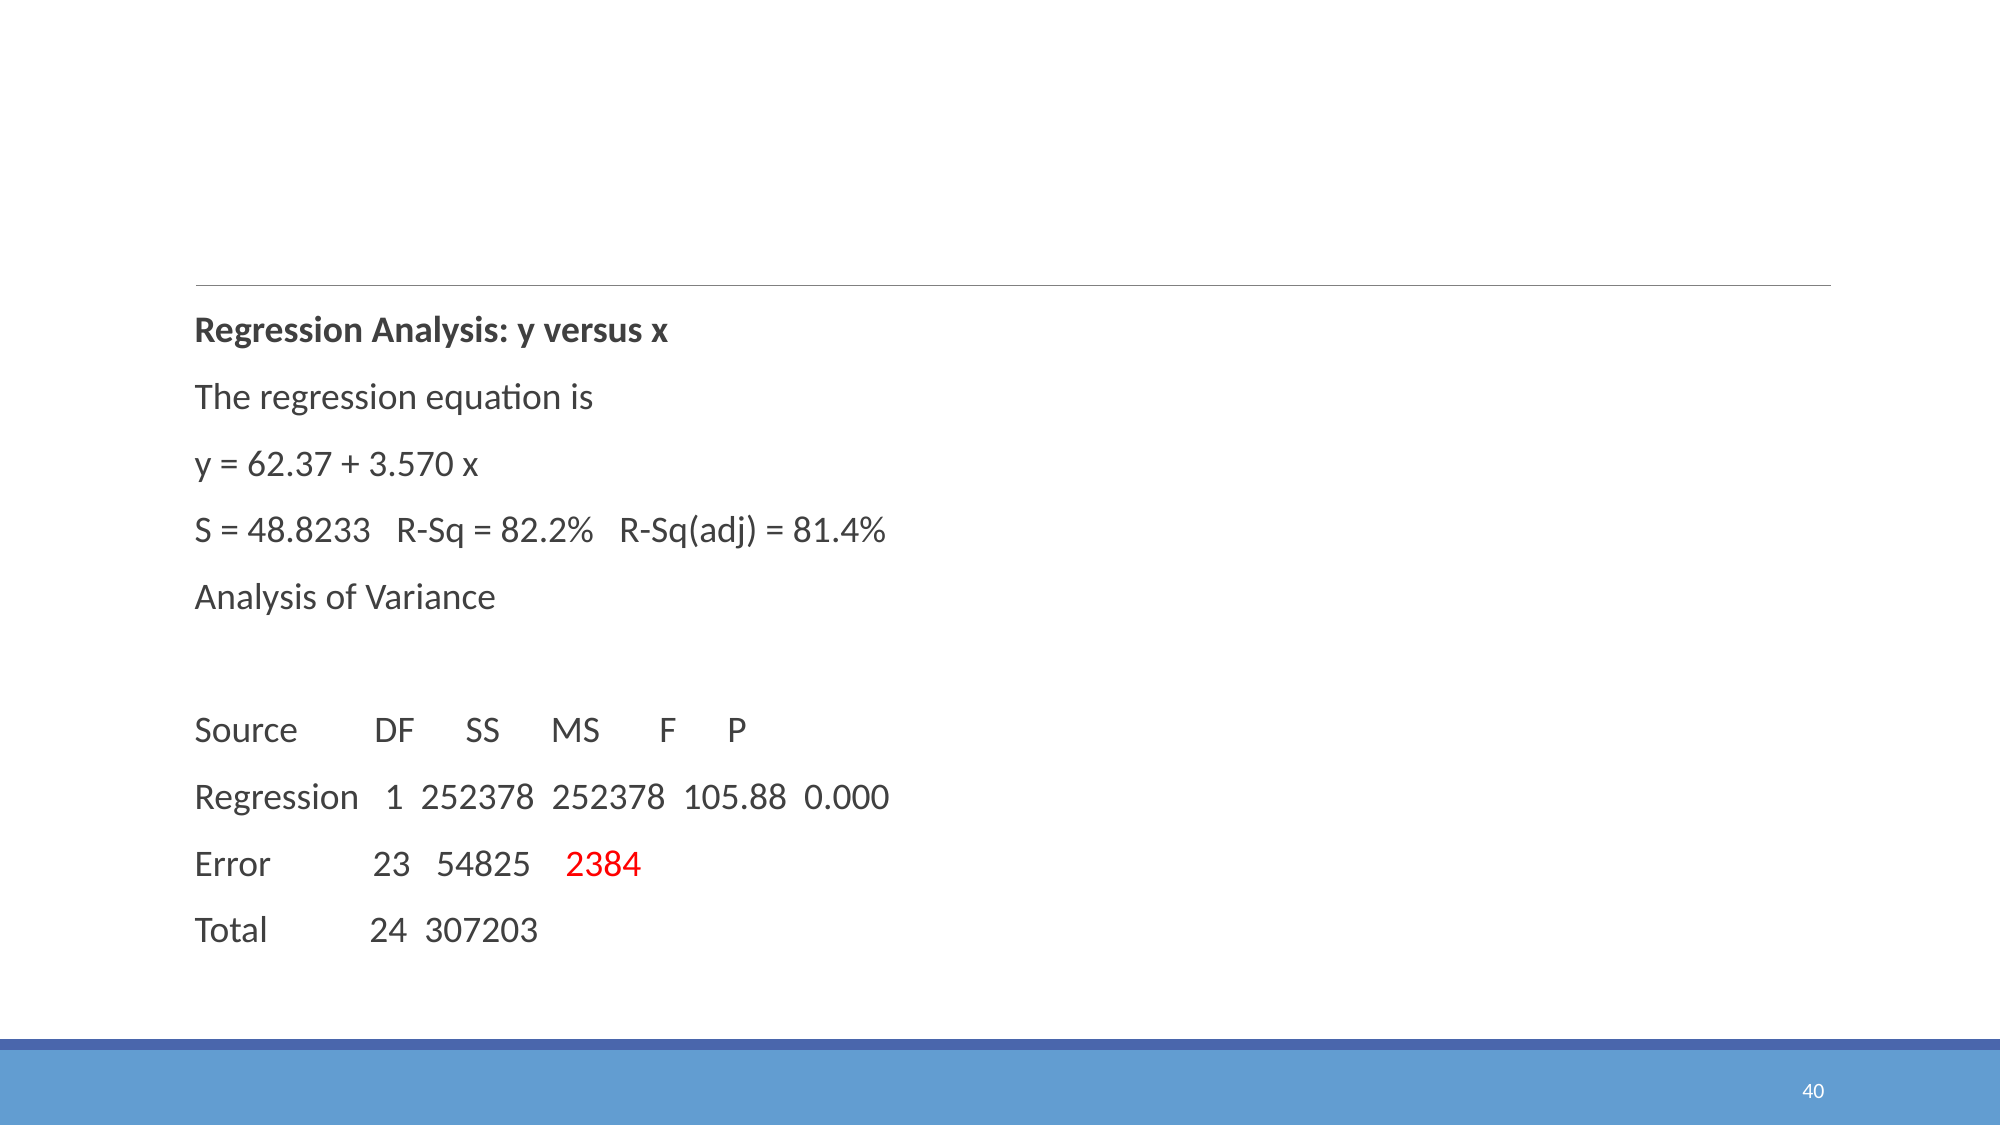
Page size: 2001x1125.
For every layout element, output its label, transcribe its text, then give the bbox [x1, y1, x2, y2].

list Regression Analysis: y versus x The regression equation is y = 62.37 + 3.570 x S = 48.8233 R-Sq = 82.2% R-Sq(adj) = 81.4% Analysis of Variance Source DF SS MS F P Regression 1 252378 252378 105.88 0.000 Error 23 54825 2384 Total 24 307203 [180, 302, 1830, 963]
slide_number 40 [1624, 1059, 1840, 1120]
